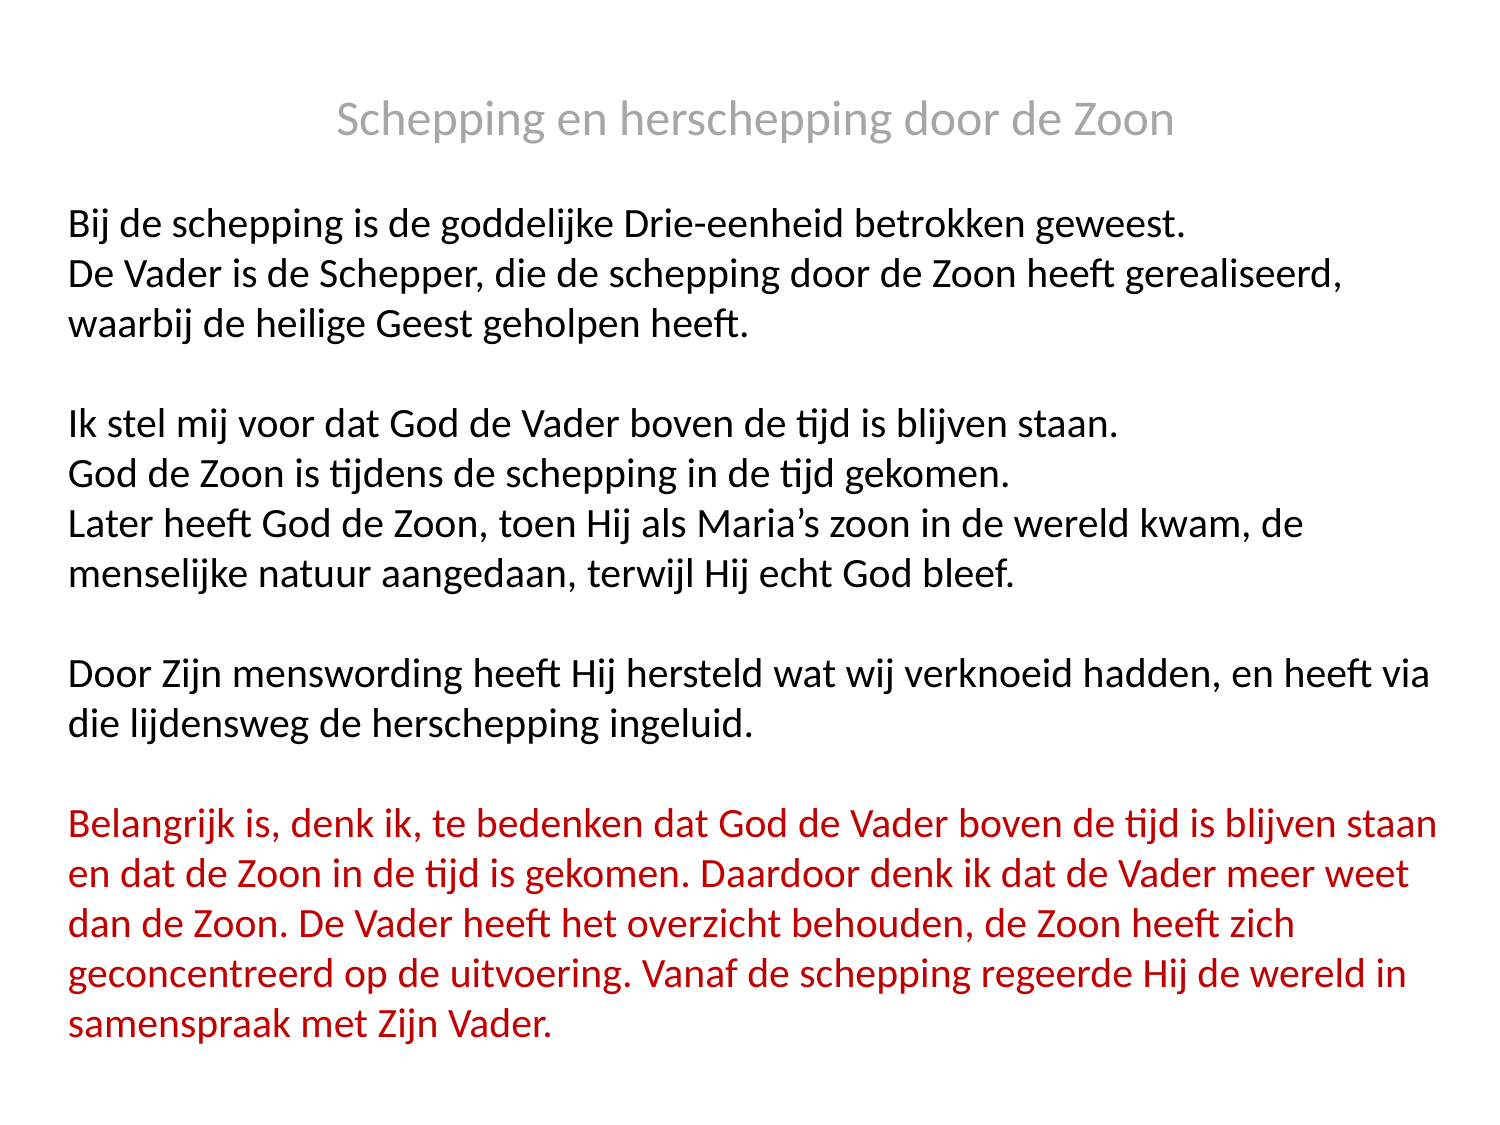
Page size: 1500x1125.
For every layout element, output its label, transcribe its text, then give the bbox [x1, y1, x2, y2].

text_box Schepping en herschepping door de Zoon Bij de schepping is de goddelijke Drie-eenheid betrokken geweest. De Vader is de Schepper, die de schepping door de Zoon heeft gerealiseerd, waarbij de heilige Geest geholpen heeft. Ik stel mij voor dat God de Vader boven de tijd is blijven staan. God de Zoon is tijdens de schepping in de tijd gekomen. Later heeft God de Zoon, toen Hij als Maria’s zoon in de wereld kwam, de menselijke natuur aangedaan, terwijl Hij echt God bleef. Door Zijn menswording heeft Hij hersteld wat wij verknoeid hadden, en heeft via die lijdensweg de herschepping ingeluid. Belangrijk is, denk ik, te bedenken dat God de Vader boven de tijd is blijven staan en dat de Zoon in de tijd is gekomen. Daardoor denk ik dat de Vader meer weet dan de Zoon. De Vader heeft het overzicht behouden, de Zoon heeft zich geconcentreerd op de uitvoering. Vanaf de schepping regeerde Hij de wereld in samenspraak met Zijn Vader. [53, 78, 1459, 1054]
